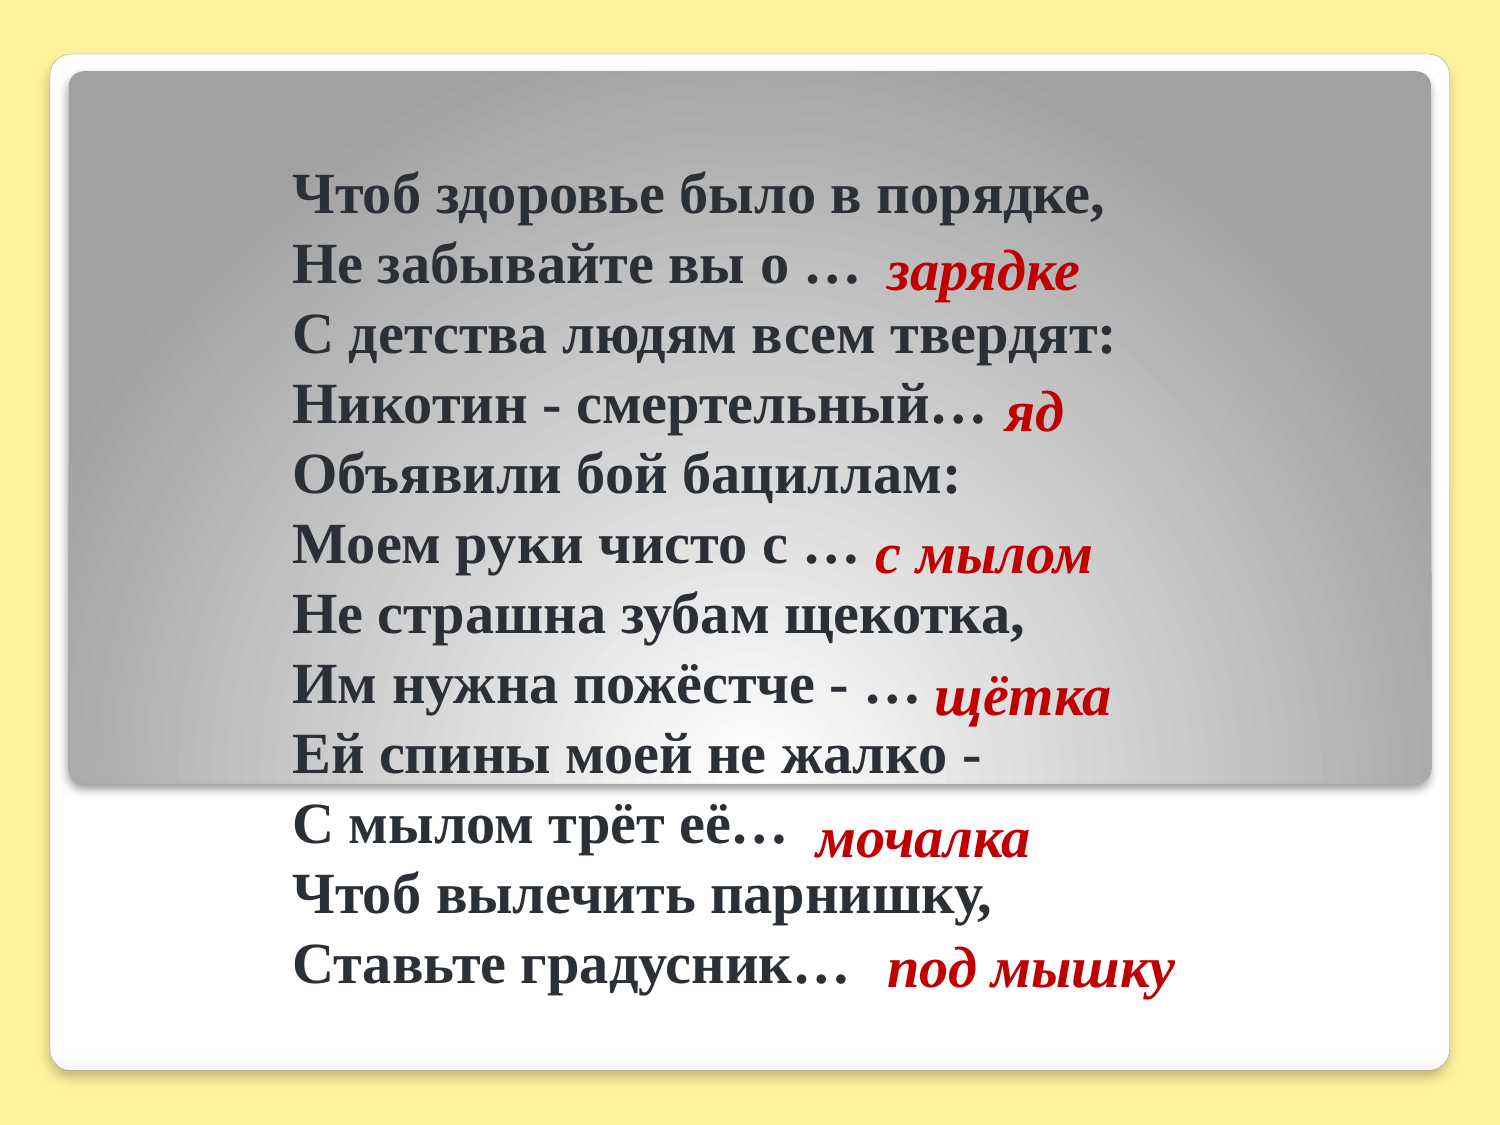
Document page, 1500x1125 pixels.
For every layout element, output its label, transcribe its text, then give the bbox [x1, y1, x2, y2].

text_box щётка [915, 656, 1188, 726]
text_box мочалка [797, 798, 1069, 868]
text_box [1176, 315, 1449, 385]
text_box Чтоб здоровье было в порядке, Не забывайте вы о … С детства людям всем твердят: Никотин - смертельный… Объявили бой бациллам: Моем руки чисто с … Не страшна зубам щекотка, Им нужна пожёстче - … Ей спины моей не жалко - С мылом трёт её… Чтоб вылечить парнишку, Ставьте градусник… [277, 147, 1199, 1093]
text_box под мышку [868, 928, 1270, 998]
text_box зарядке [868, 231, 1140, 301]
text_box с мылом [856, 515, 1128, 585]
text_box яд [986, 373, 1258, 443]
